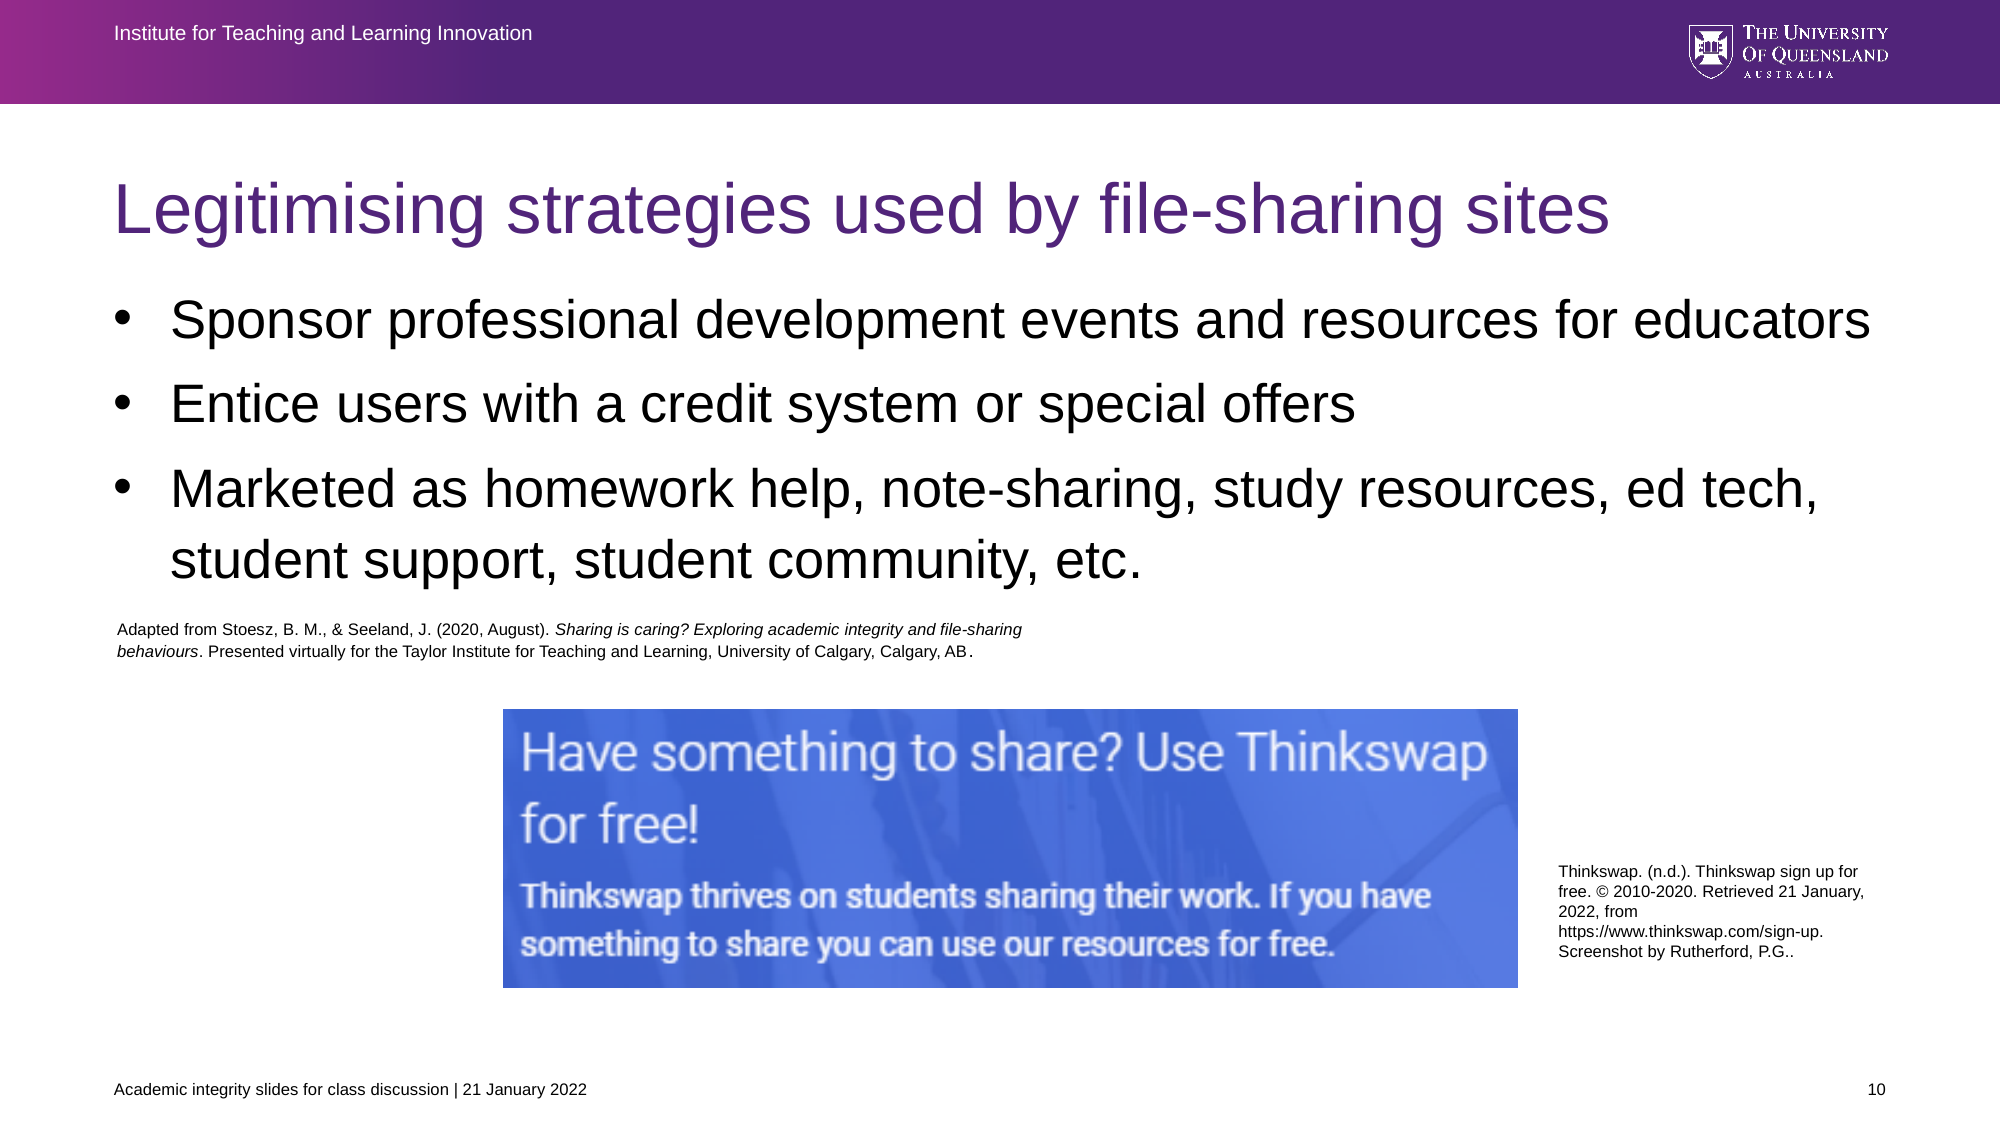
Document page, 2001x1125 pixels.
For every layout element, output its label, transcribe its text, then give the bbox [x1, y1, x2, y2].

picture [503, 709, 1518, 988]
slide_number 10 [1838, 1069, 1886, 1109]
title Legitimising strategies used by file-sharing sites [114, 172, 1886, 250]
slide_number Institute for Teaching and Learning Innovation [114, 24, 666, 72]
text_box Thinkswap. (n.d.). Thinkswap sign up for free. © 2010-2020. Retrieved 21 January, 2022, from https://www.thinkswap.com/sign-up. Screenshot by Rutherford, P.G.. [1543, 853, 1886, 968]
picture [1689, 25, 1888, 79]
footer Academic integrity slides for class discussion | 21 January 2022 [114, 1069, 666, 1109]
text_box Adapted from Stoesz, B. M., & Seeland, J. (2020, August). Sharing is caring? Exploring academic integrity and file-sharing behaviours. Presented virtually for the Taylor Institute for Teaching and Learning, University of Calgary, Calgary, AB. [102, 611, 1110, 669]
list Sponsor professional development events and resources for educators Entice users with a credit system or special offers Marketed as homework help, note-sharing, study resources, ed tech, student support, student community, etc. [114, 278, 1886, 1035]
